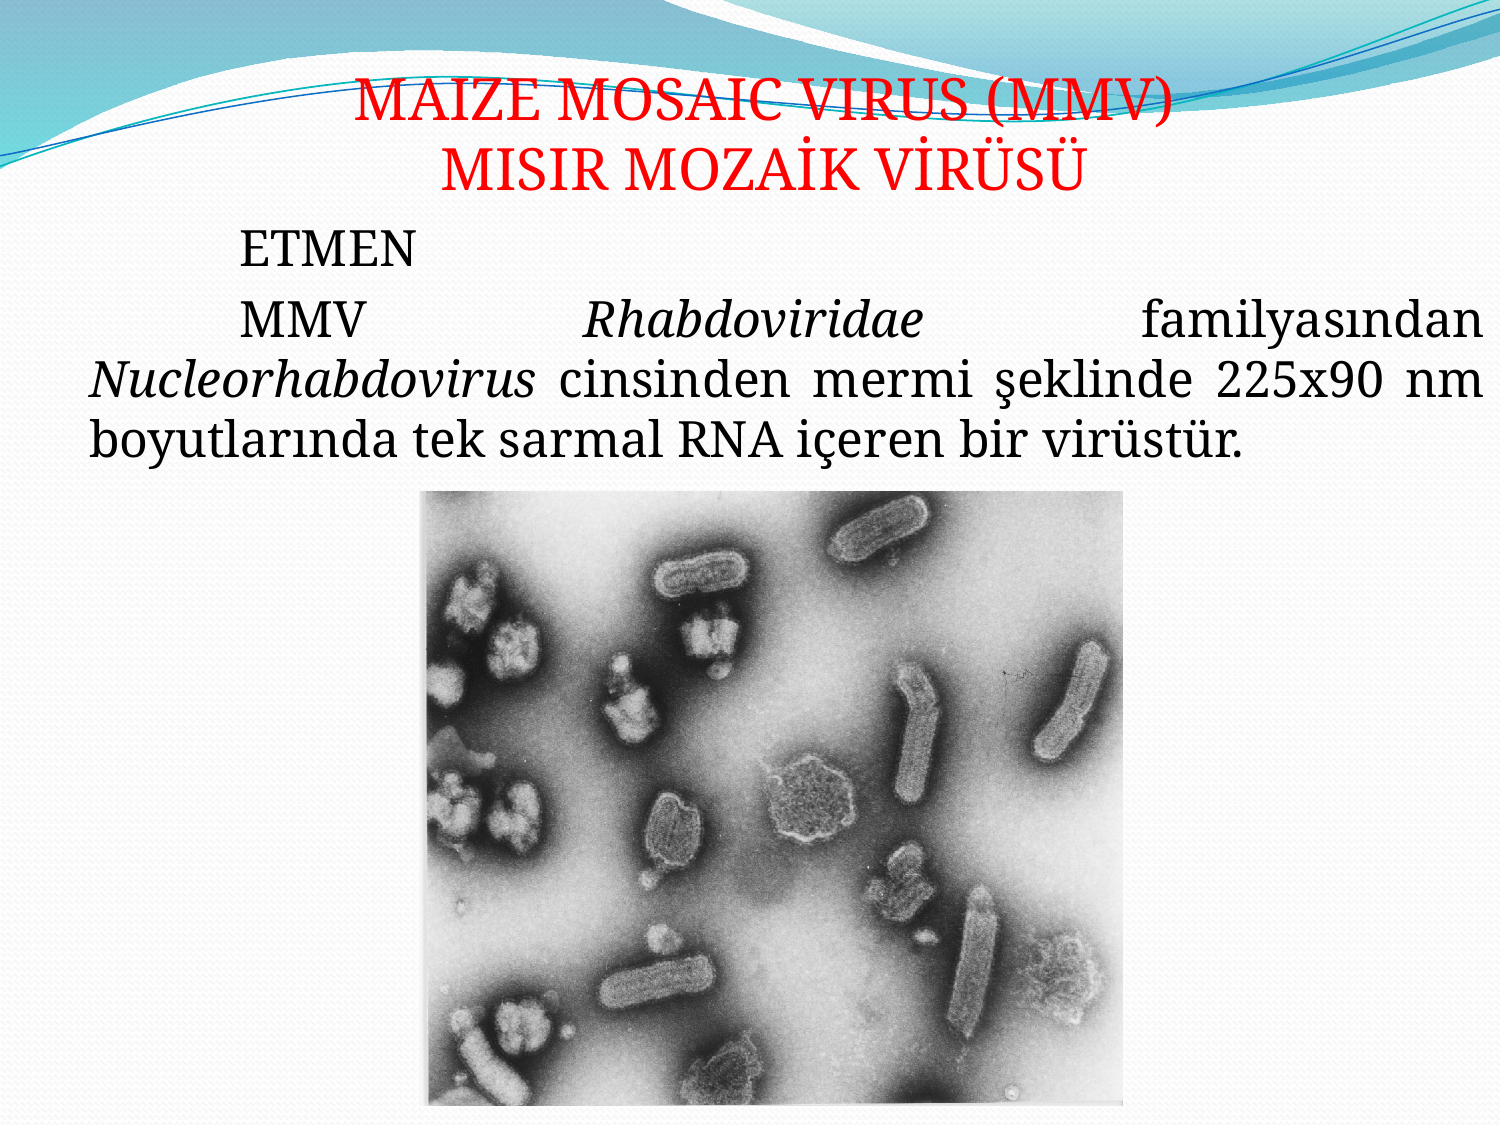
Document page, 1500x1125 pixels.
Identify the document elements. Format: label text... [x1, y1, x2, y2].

list MAIZE MOSAIC VIRUS (MMV) MISIR MOZAİK VİRÜSÜ ETMEN MMV Rhabdoviridae familyasından Nucleorhabdovirus cinsinden mermi şeklinde 225x90 nm boyutlarında tek sarmal RNA içeren bir virüstür. [29, 54, 1500, 1094]
picture [418, 491, 1123, 1107]
